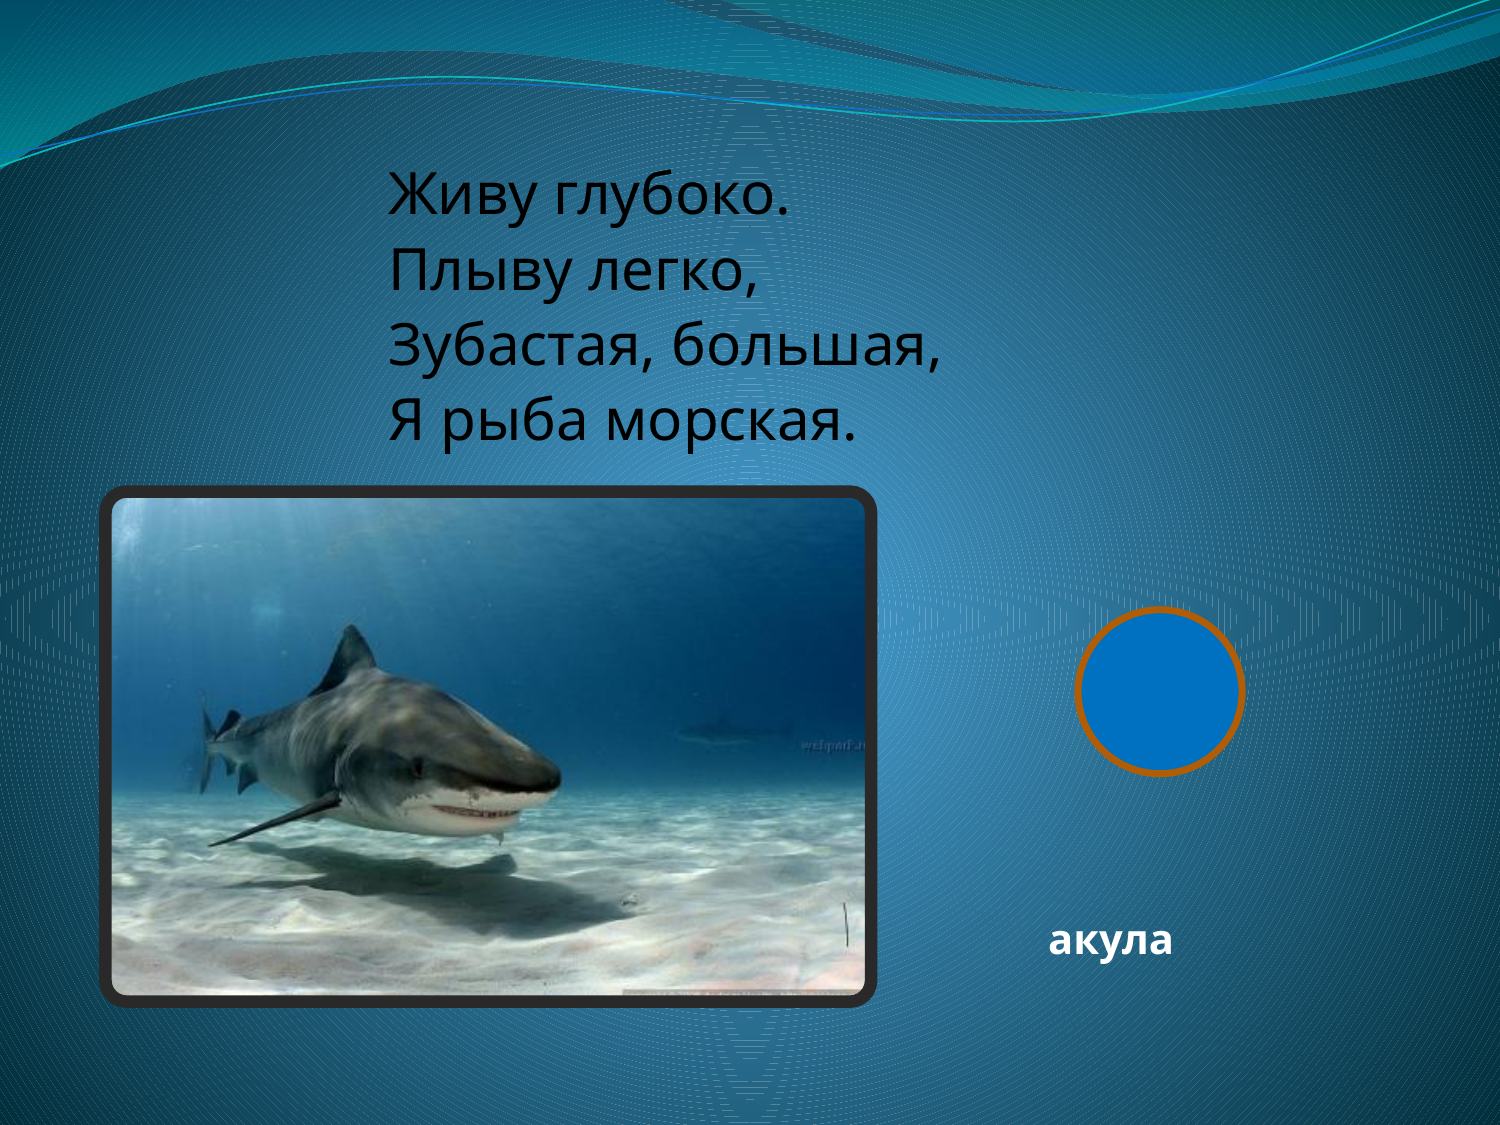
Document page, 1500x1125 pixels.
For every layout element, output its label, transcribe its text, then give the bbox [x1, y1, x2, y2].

picture [105, 491, 872, 1002]
text_box акула [1033, 905, 1350, 970]
text_box Живу глубоко. Плыву легко, Зубастая, большая, Я рыба морская. [373, 148, 1124, 460]
text_box [1078, 609, 1243, 774]
